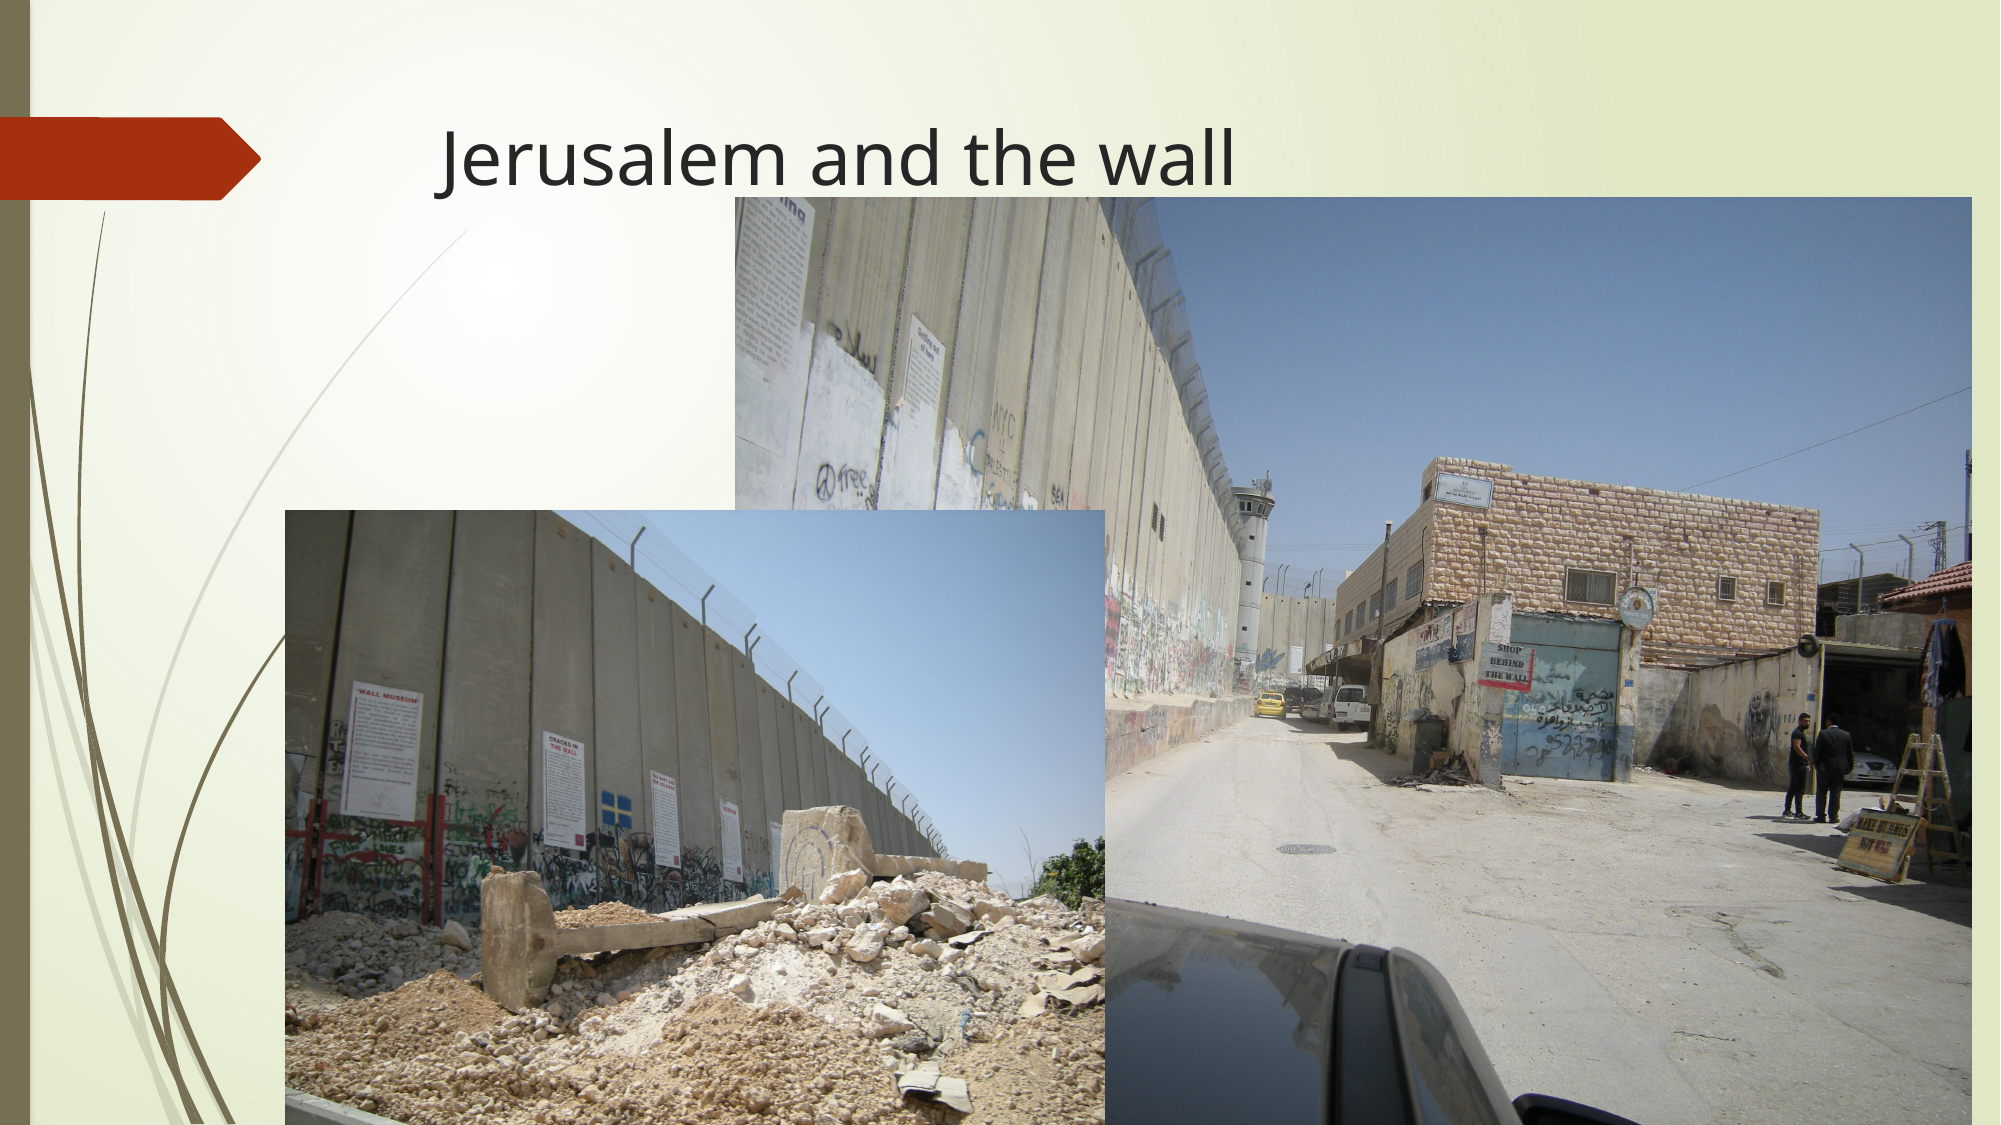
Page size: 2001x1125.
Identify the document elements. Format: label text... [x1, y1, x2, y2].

picture [285, 510, 1105, 1125]
title Jerusalem and the wall [425, 102, 1888, 313]
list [734, 197, 1973, 1125]
